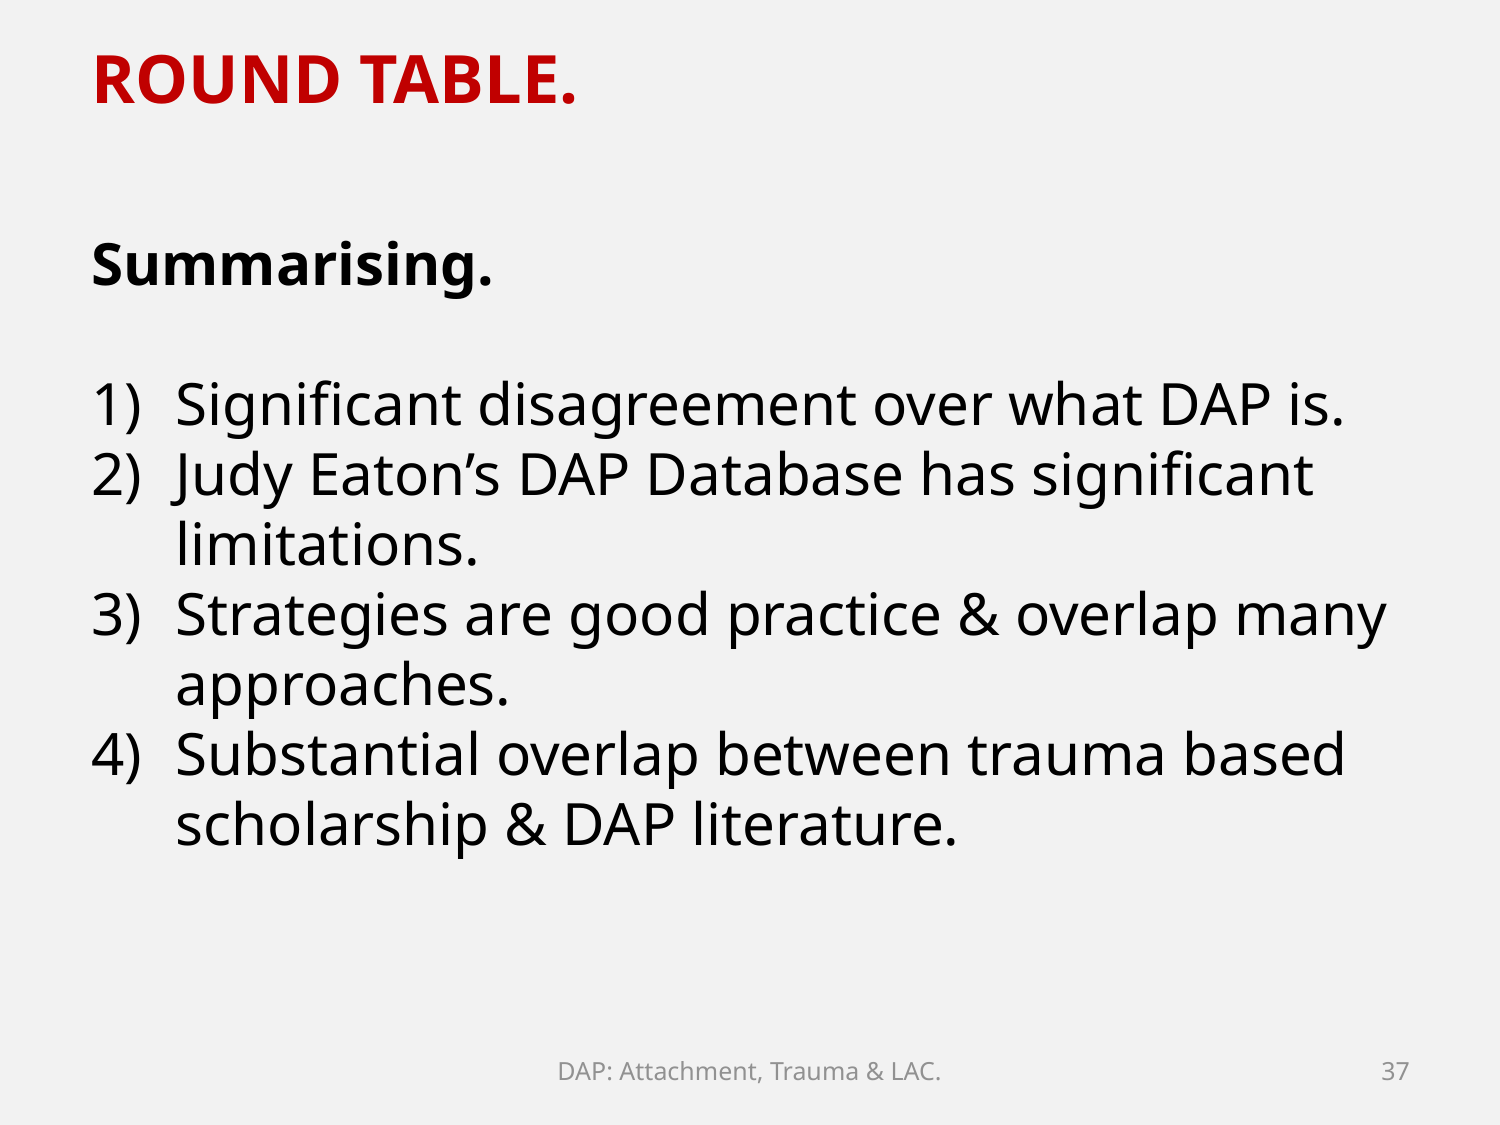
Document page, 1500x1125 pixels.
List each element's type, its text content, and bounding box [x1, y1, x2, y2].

slide_number 37 [1074, 1042, 1425, 1103]
text_box ROUND TABLE. [76, 29, 1418, 125]
text_box Summarising. Significant disagreement over what DAP is. Judy Eaton’s DAP Database has significant limitations. Strategies are good practice & overlap many approaches. Substantial overlap between trauma based scholarship & DAP literature. [76, 219, 1418, 865]
footer DAP: Attachment, Trauma & LAC. [512, 1042, 988, 1103]
